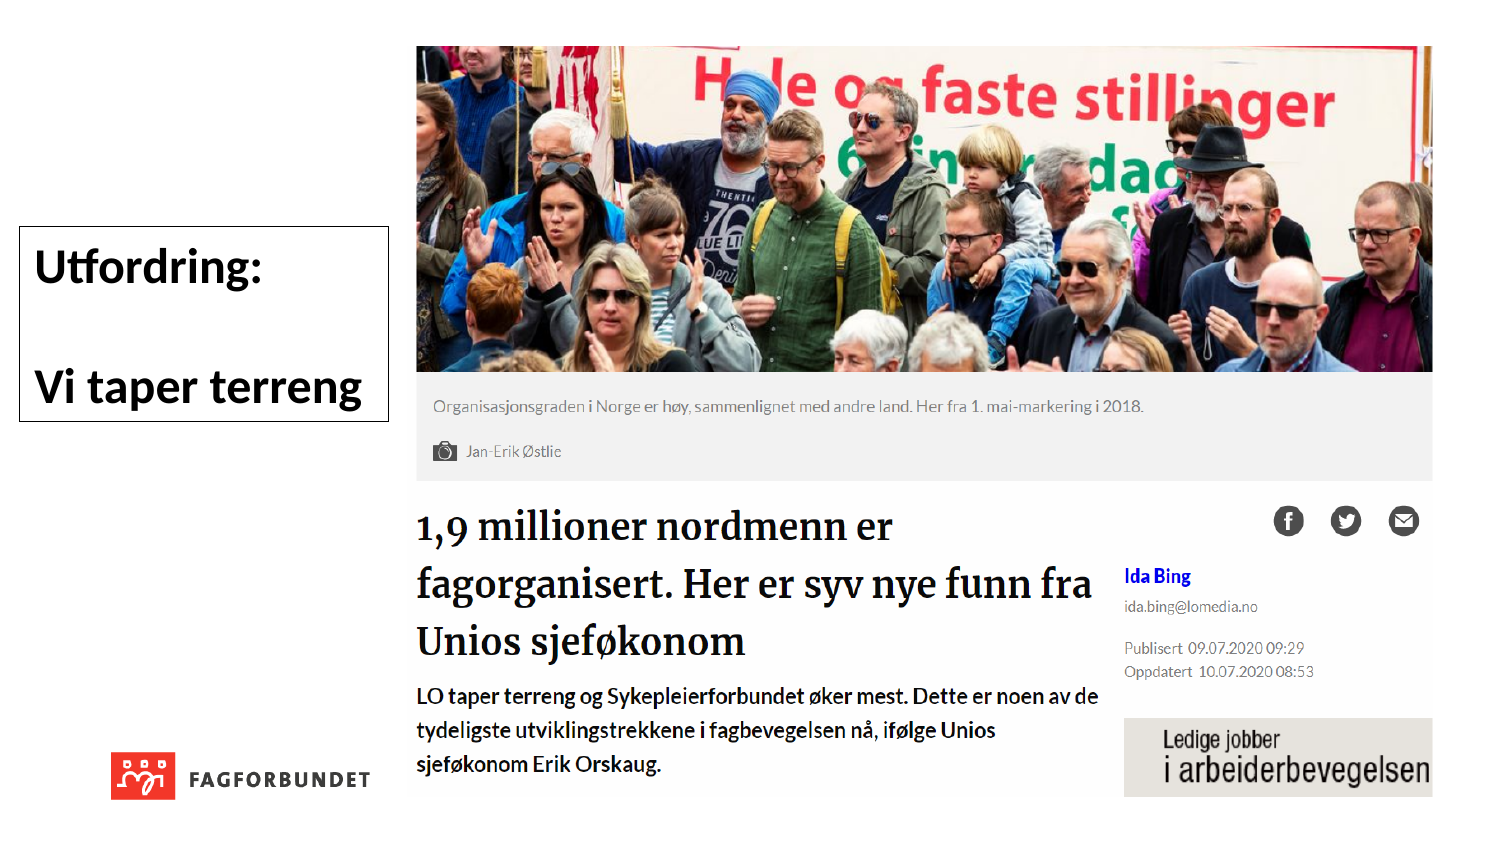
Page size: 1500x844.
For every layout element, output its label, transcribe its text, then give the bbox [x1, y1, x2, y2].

text_box Utfordring: Vi taper terreng [19, 226, 389, 422]
picture [407, 46, 1433, 798]
picture [111, 752, 370, 800]
